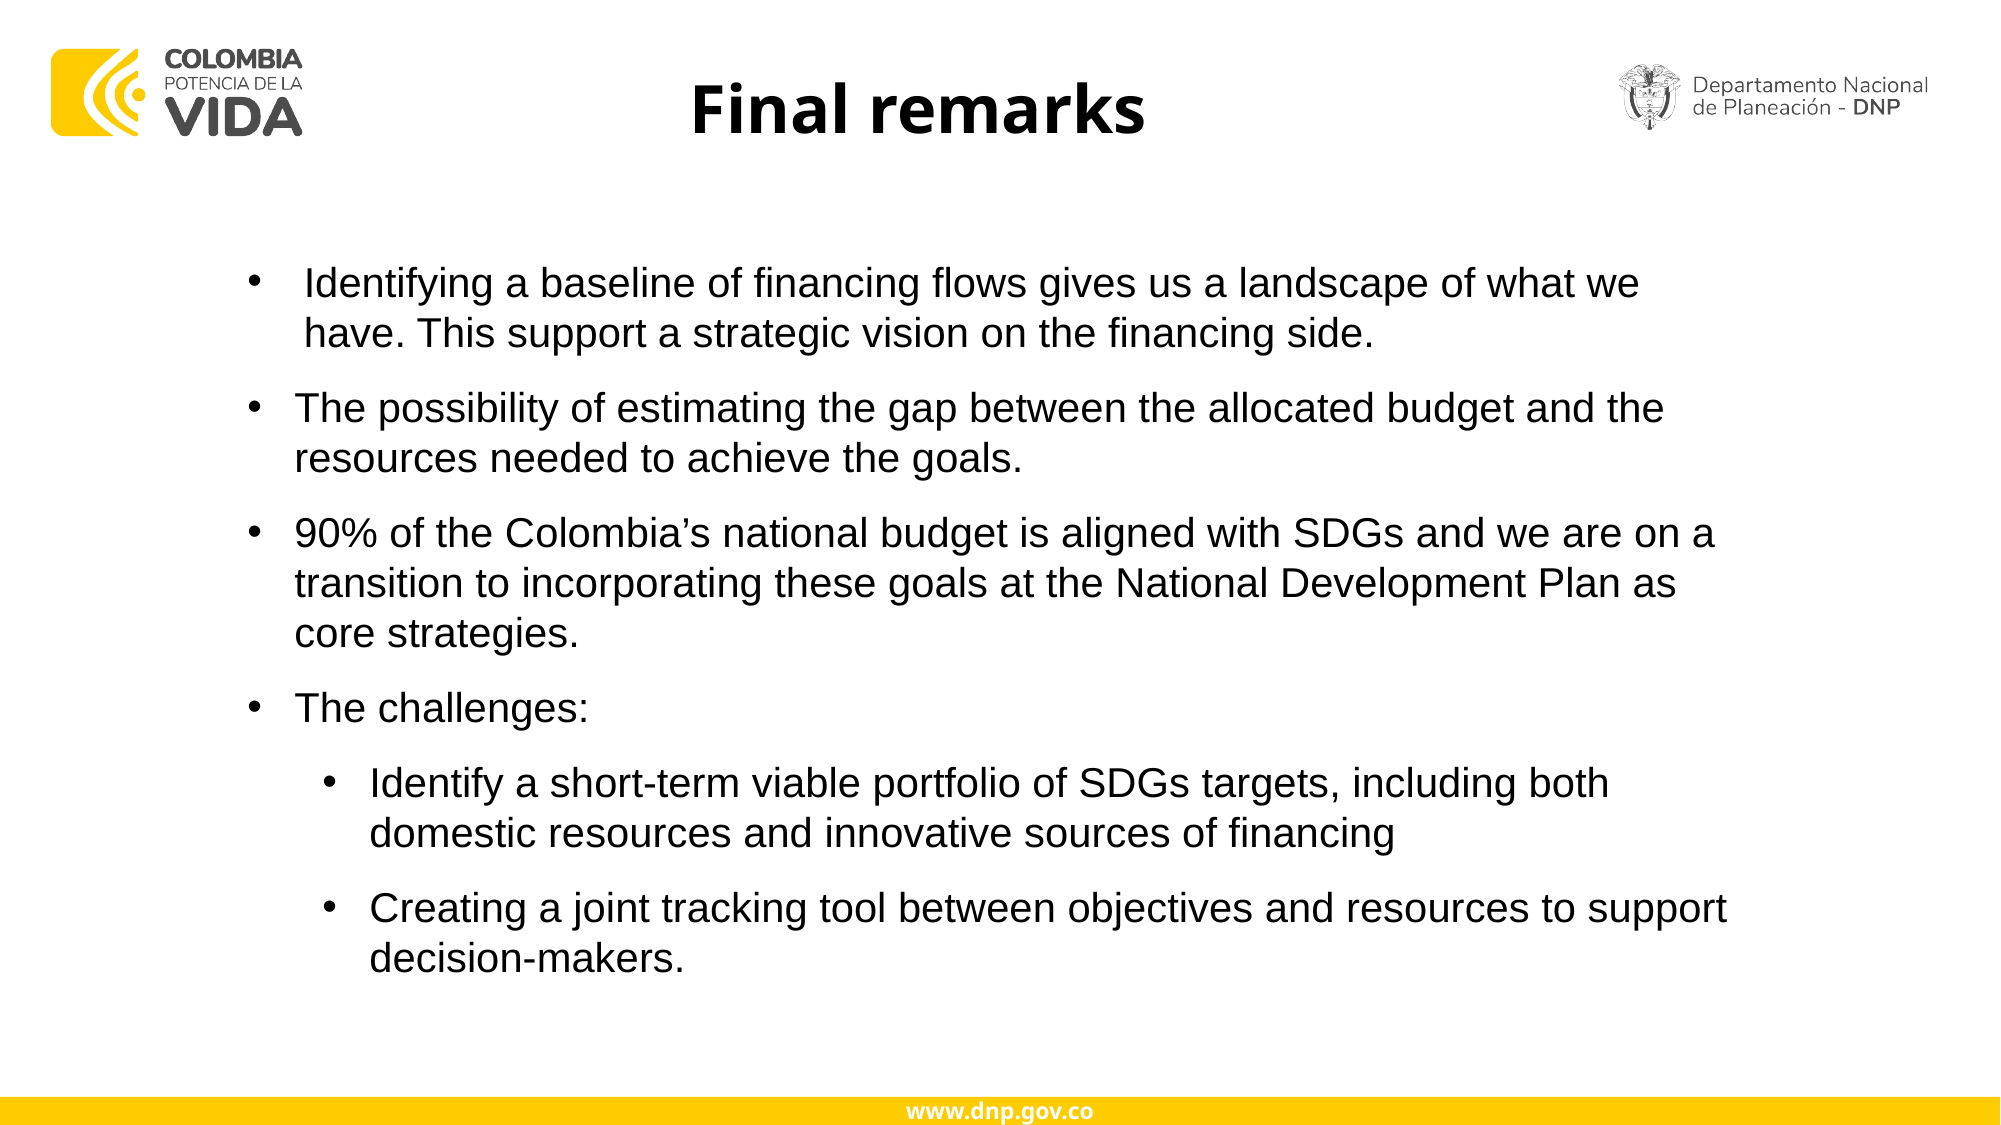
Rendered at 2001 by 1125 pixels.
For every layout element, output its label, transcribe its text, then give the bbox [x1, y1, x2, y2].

picture [11, 9, 342, 176]
text_box Identifying a baseline of financing flows gives us a landscape of what we have. This support a strategic vision on the financing side. The possibility of estimating the gap between the allocated budget and the resources needed to achieve the goals. 90% of the Colombia’s national budget is aligned with SDGs and we are on a transition to incorporating these goals at the National Development Plan as core strategies. The challenges: Identify a short-term viable portfolio of SDGs targets, including both domestic resources and innovative sources of financing Creating a joint tracking tool between objectives and resources to support decision-makers. [232, 248, 1768, 989]
title Final remarks [501, 64, 1336, 160]
picture [1557, 0, 1989, 195]
